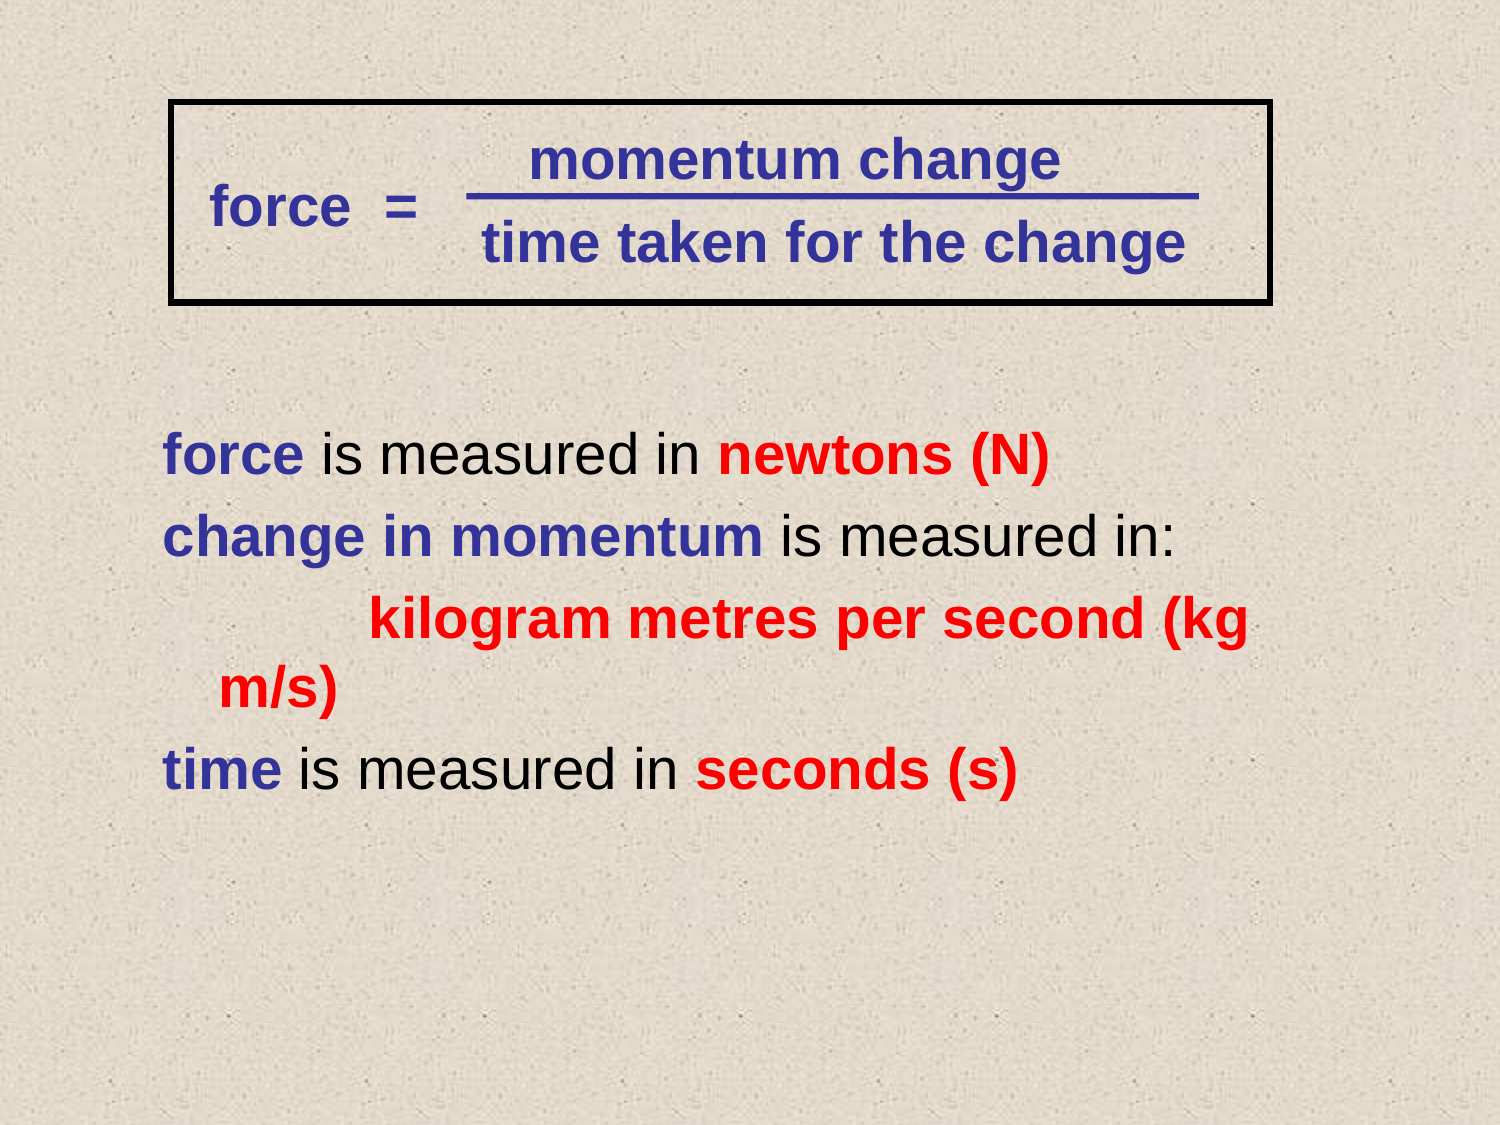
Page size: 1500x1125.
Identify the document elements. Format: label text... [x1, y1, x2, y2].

list force is measured in newtons (N) change in momentum is measured in: kilogram metres per second (kg m/s) time is measured in seconds (s) [147, 408, 1376, 775]
picture [0, 0, 1500, 1125]
text_box [171, 101, 1270, 303]
